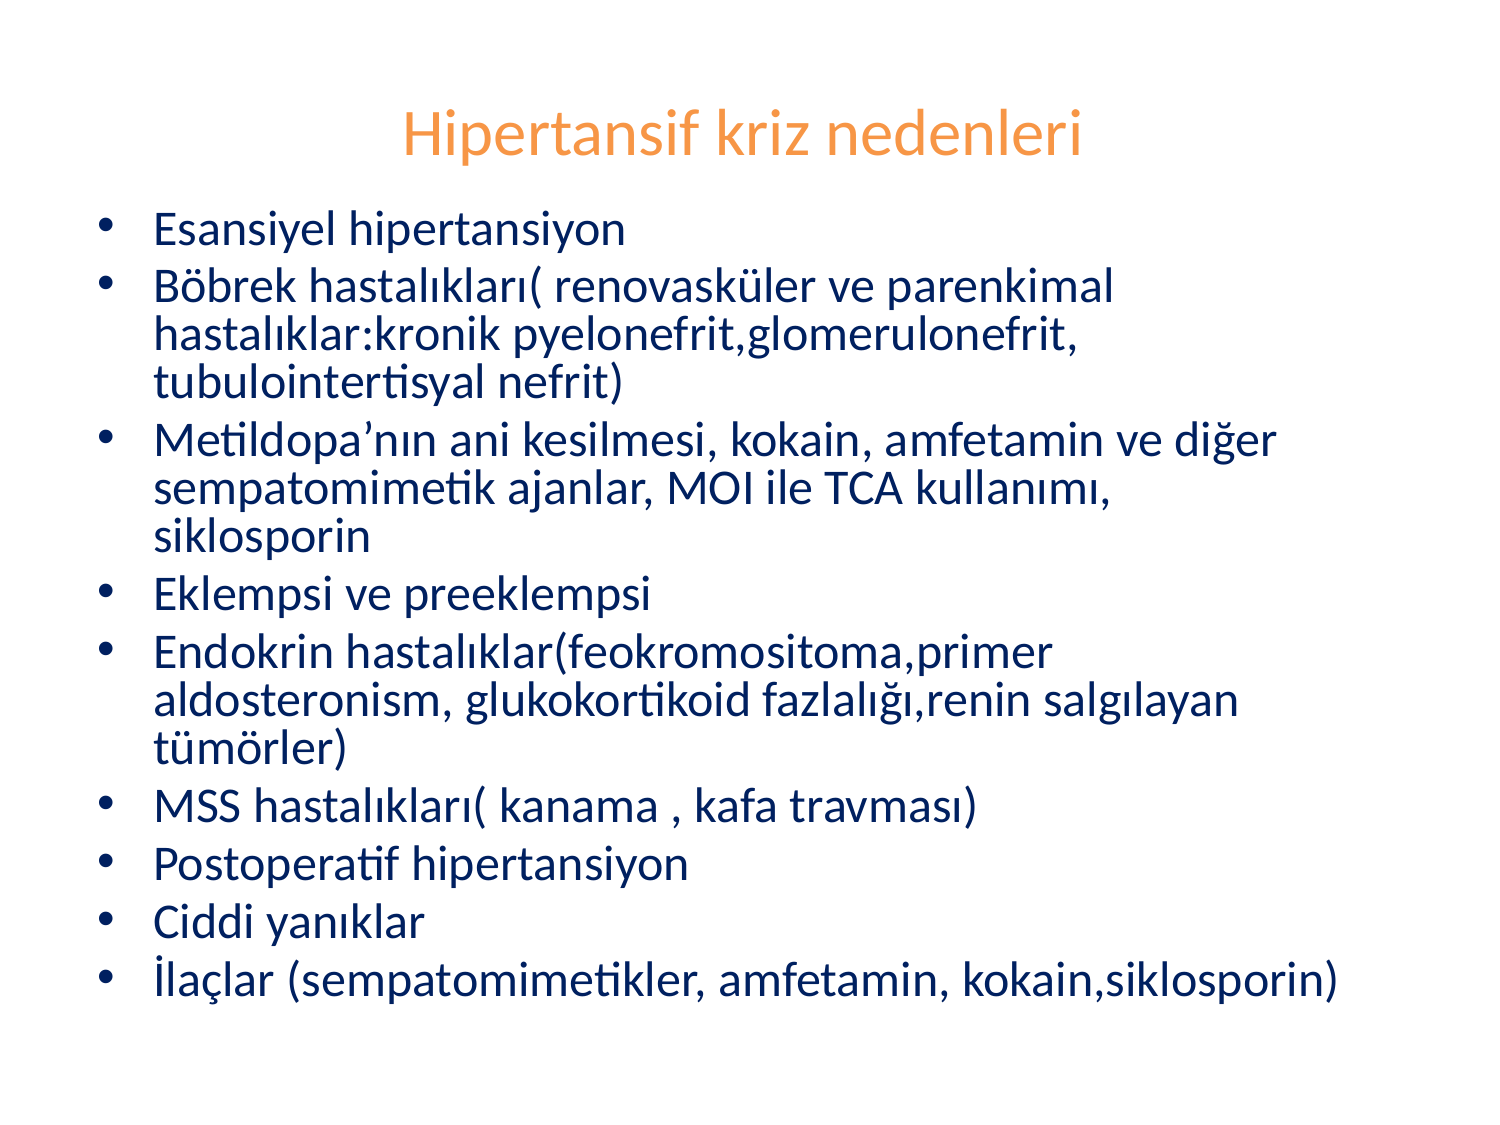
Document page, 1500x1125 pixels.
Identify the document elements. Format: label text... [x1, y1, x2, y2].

title Hipertansif kriz nedenleri [105, 35, 1381, 223]
list Esansiyel hipertansiyon Böbrek hastalıkları( renovasküler ve parenkimal hastalıklar:kronik pyelonefrit,glomerulonefrit, tubulointertisyal nefrit) Metildopa’nın ani kesilmesi, kokain, amfetamin ve diğer sempatomimetik ajanlar, MOI ile TCA kullanımı, siklosporin Eklempsi ve preeklempsi Endokrin hastalıklar(feokromositoma,primer aldosteronism, glukokortikoid fazlalığı,renin salgılayan tümörler) MSS hastalıkları( kanama , kafa travması) Postoperatif hipertansiyon Ciddi yanıklar İlaçlar (sempatomimetikler, amfetamin, kokain,siklosporin) [82, 199, 1357, 1125]
